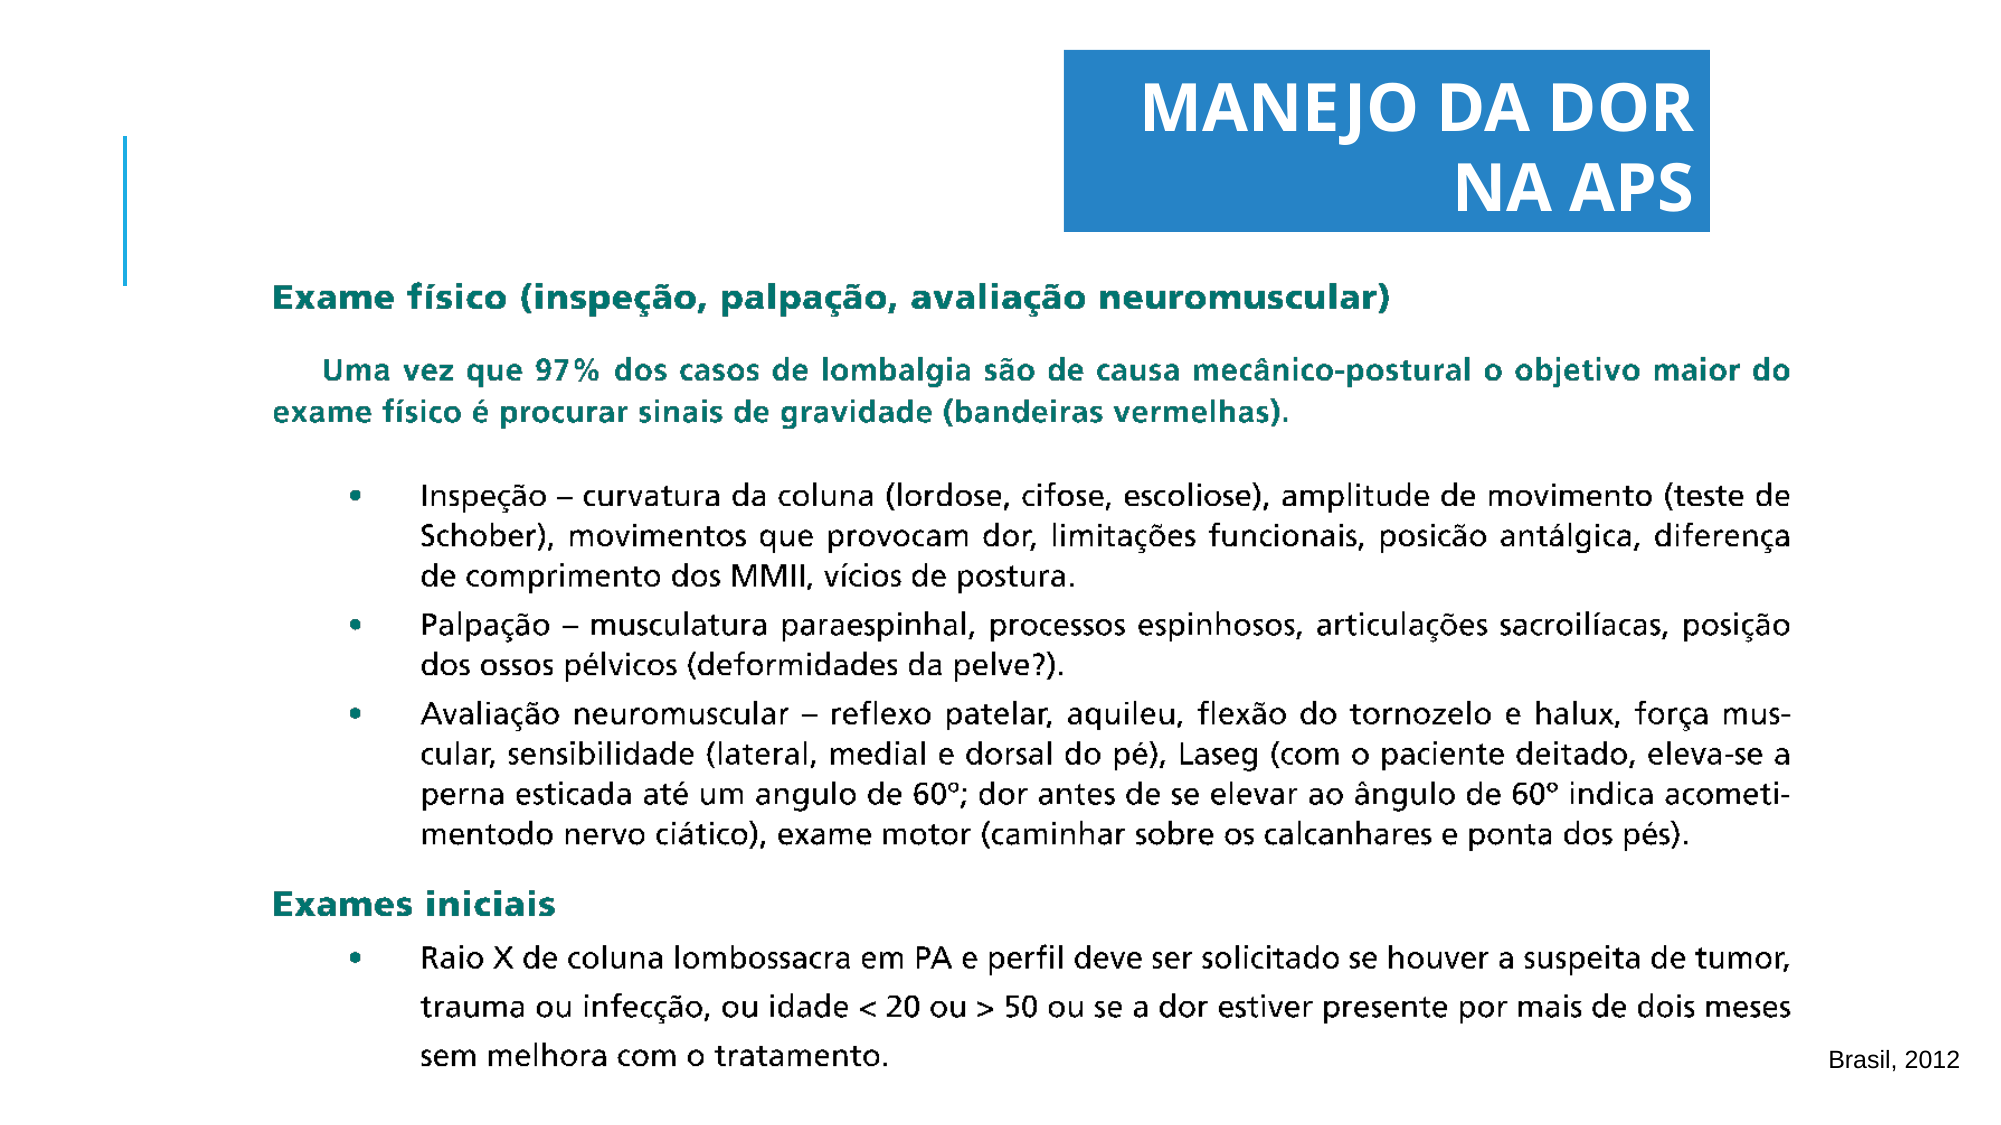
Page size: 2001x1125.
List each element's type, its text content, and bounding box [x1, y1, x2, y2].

picture [263, 273, 1825, 1074]
text_box MANEJO DA DOR NA APS [1063, 49, 1710, 232]
text_box Brasil, 2012 [1825, 1035, 1976, 1081]
